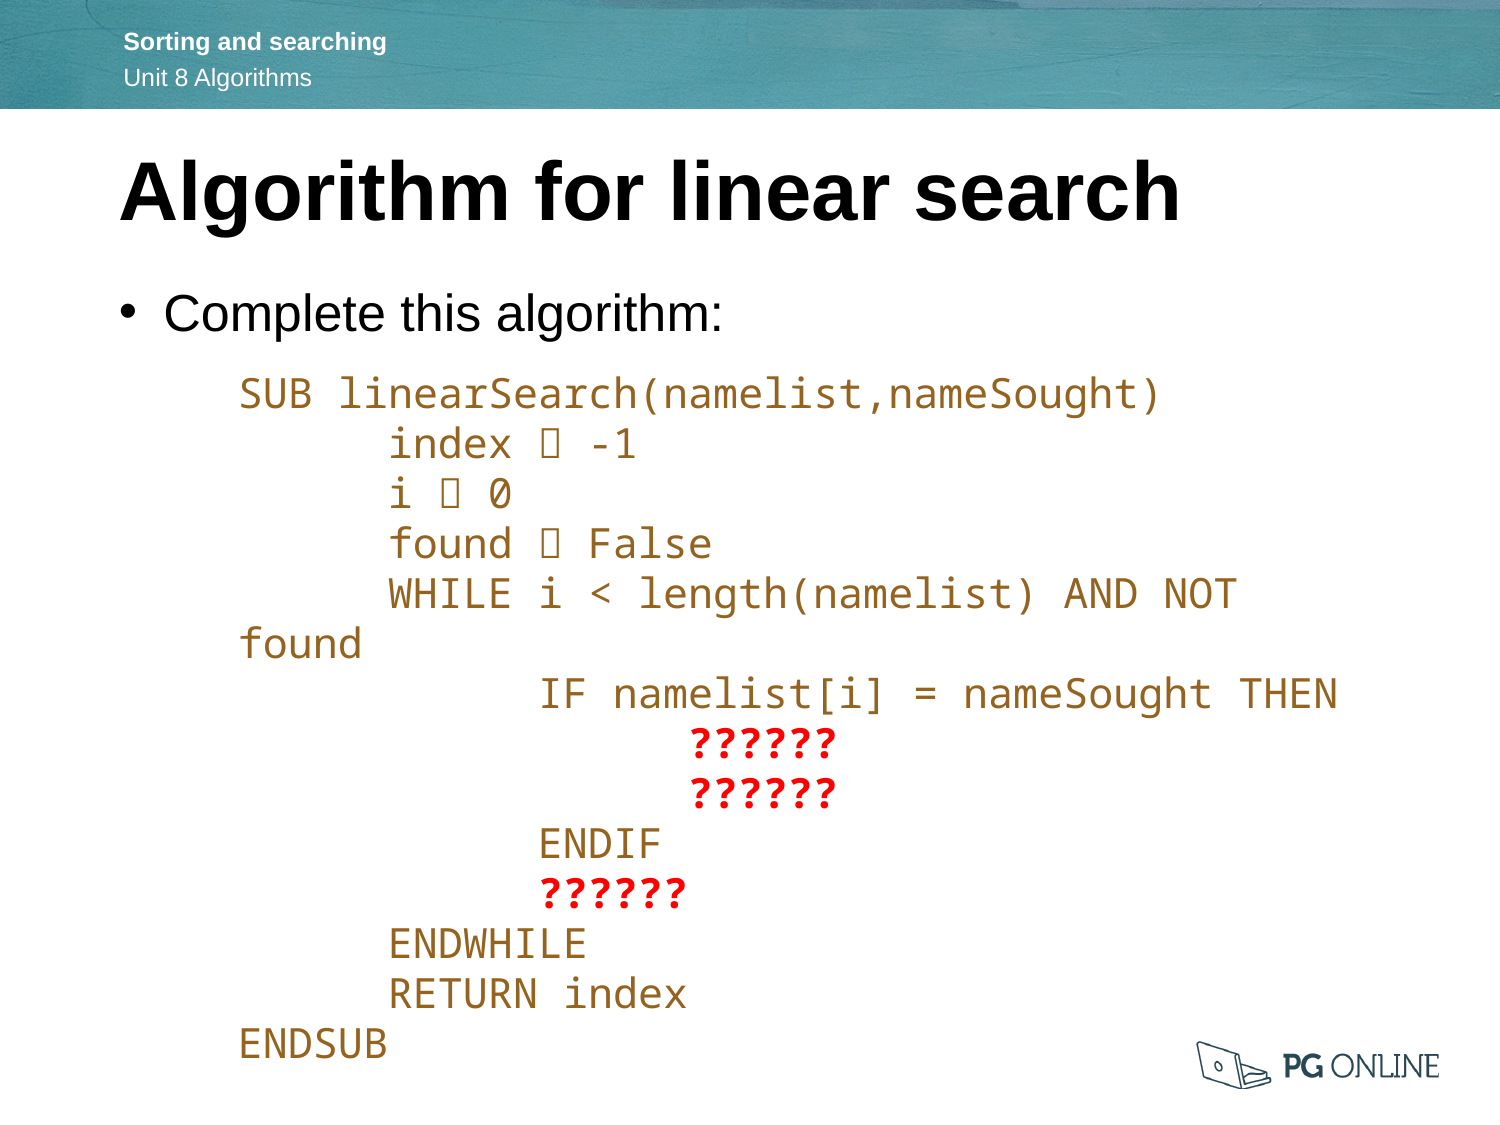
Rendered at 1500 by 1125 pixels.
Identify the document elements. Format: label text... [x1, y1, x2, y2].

list Complete this algorithm: SUB linearSearch(namelist,nameSought) index  -1 i  0 found  False WHILE i < length(namelist) AND NOT found IF namelist[i] = nameSought THEN ?????? ?????? ENDIF ?????? ENDWHILE RETURN index ENDSUB [118, 279, 1398, 847]
picture [0, 0, 1500, 109]
list Algorithm for linear search [118, 148, 1401, 259]
